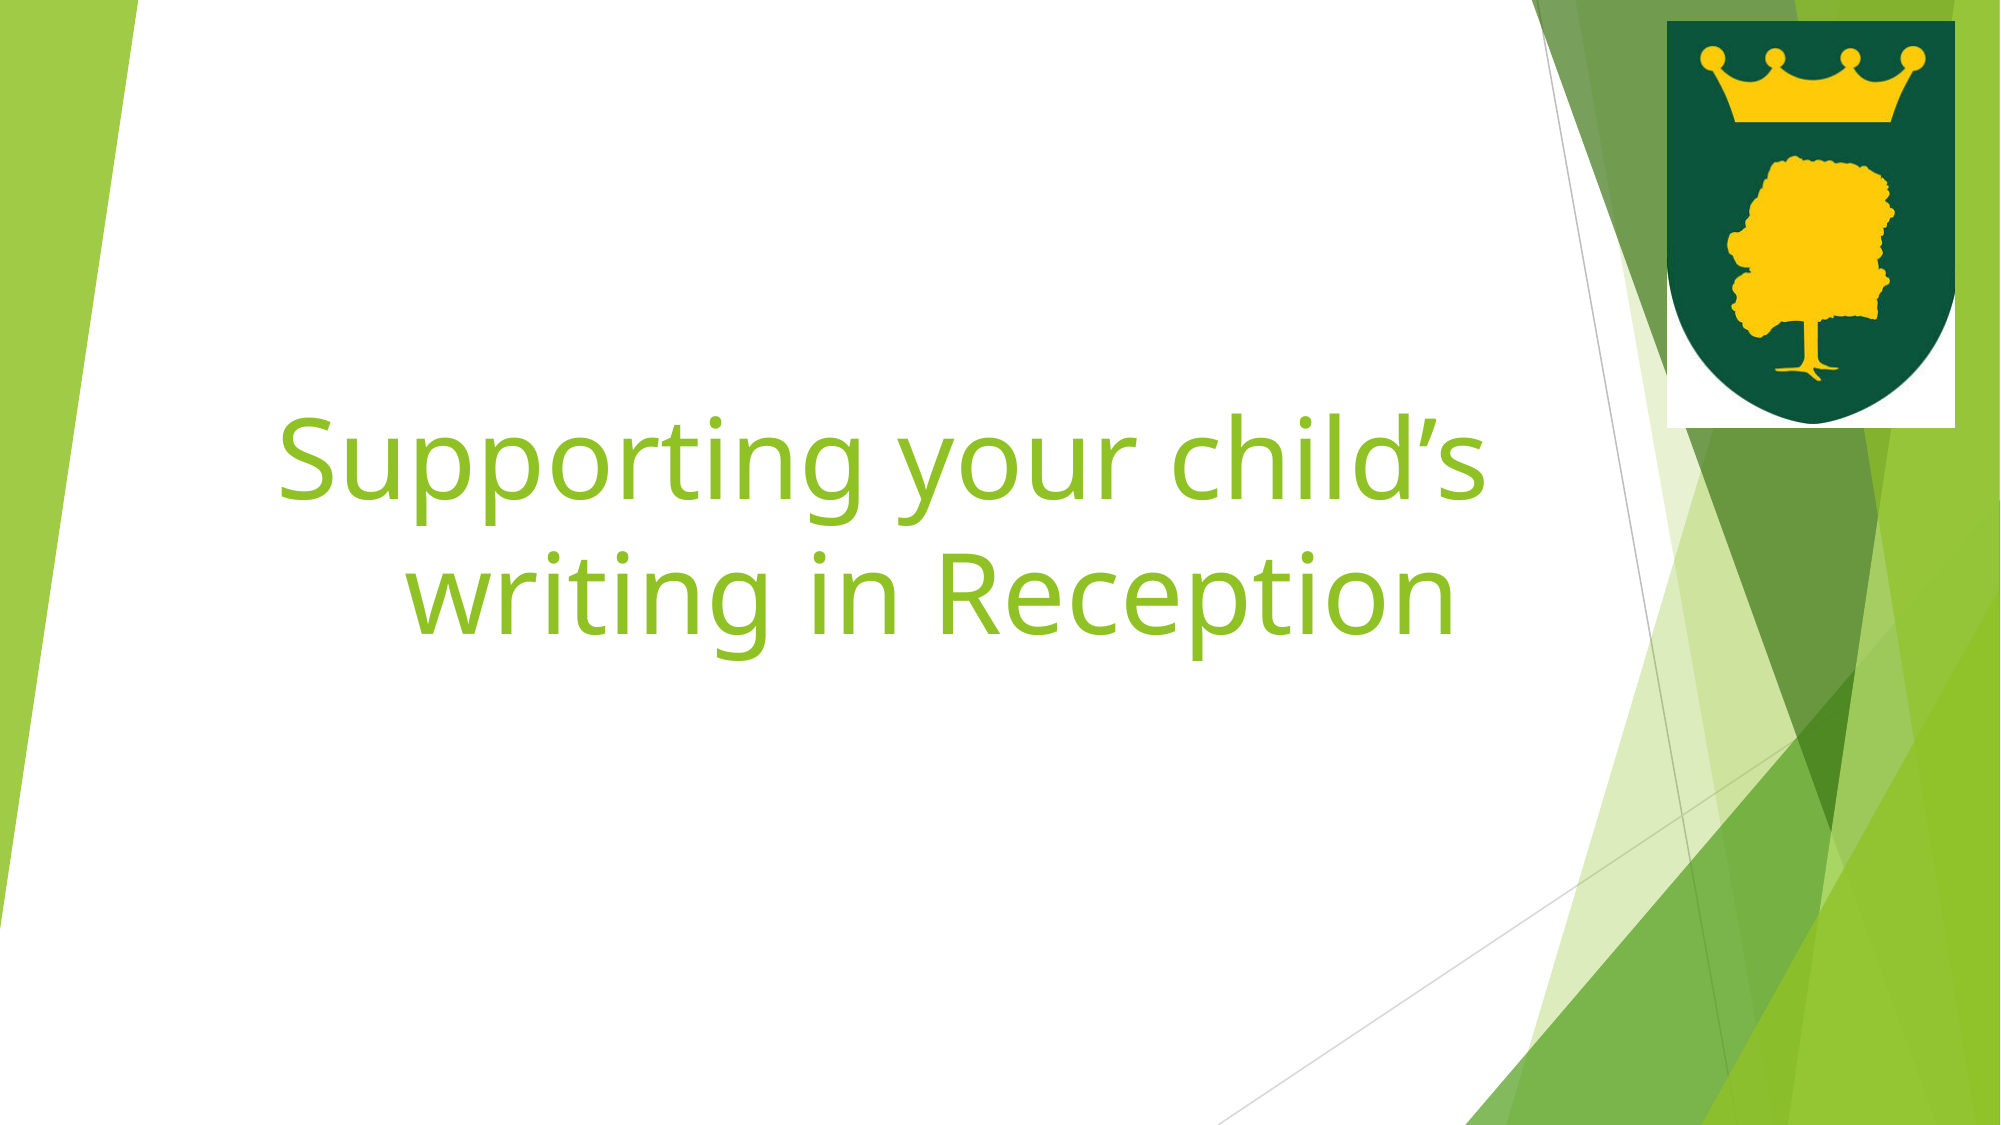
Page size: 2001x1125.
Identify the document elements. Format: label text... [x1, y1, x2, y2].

title Supporting your child’s writing in Reception [230, 394, 1505, 665]
picture [1667, 21, 1955, 428]
